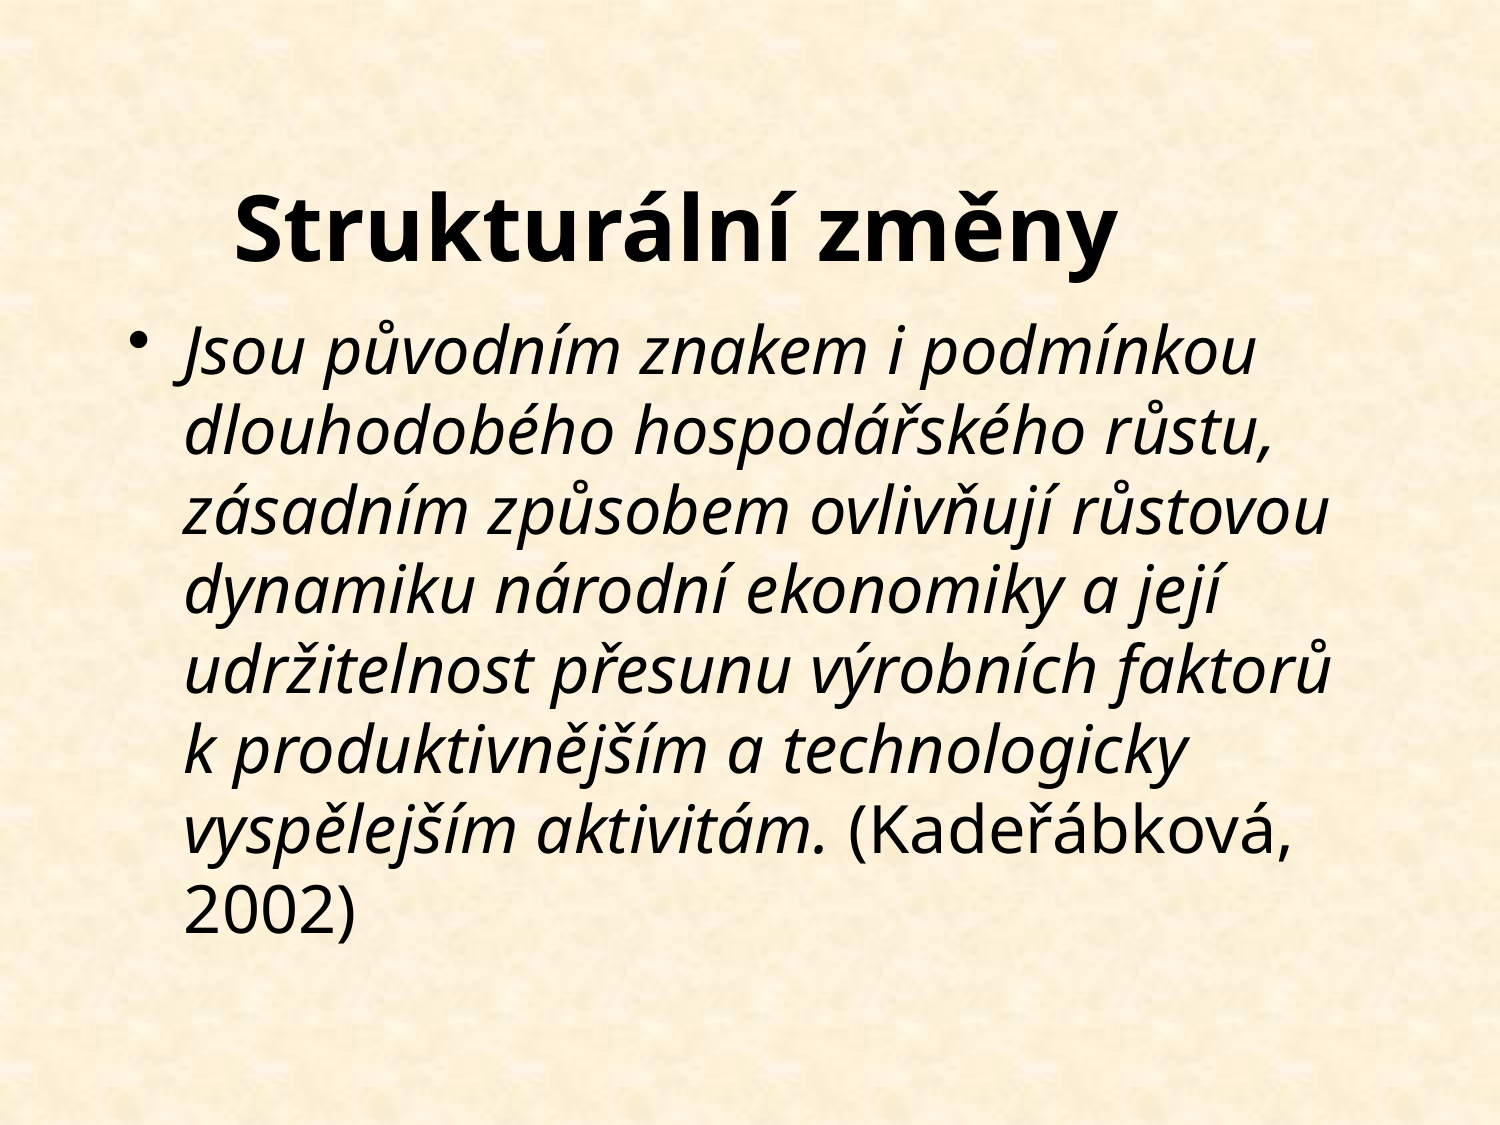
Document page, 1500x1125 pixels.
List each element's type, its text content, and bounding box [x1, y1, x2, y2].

title Strukturální změny [112, 24, 1240, 288]
picture [0, 0, 1500, 1125]
list Jsou původním znakem i podmínkou dlouhodobého hospodářského růstu, zásadním způsobem ovlivňují růstovou dynamiku národní ekonomiky a její udržitelnost přesunu výrobních faktorů k produktivnějším a technologicky vyspělejším aktivitám. (Kadeřábková, 2002) [112, 299, 1376, 901]
